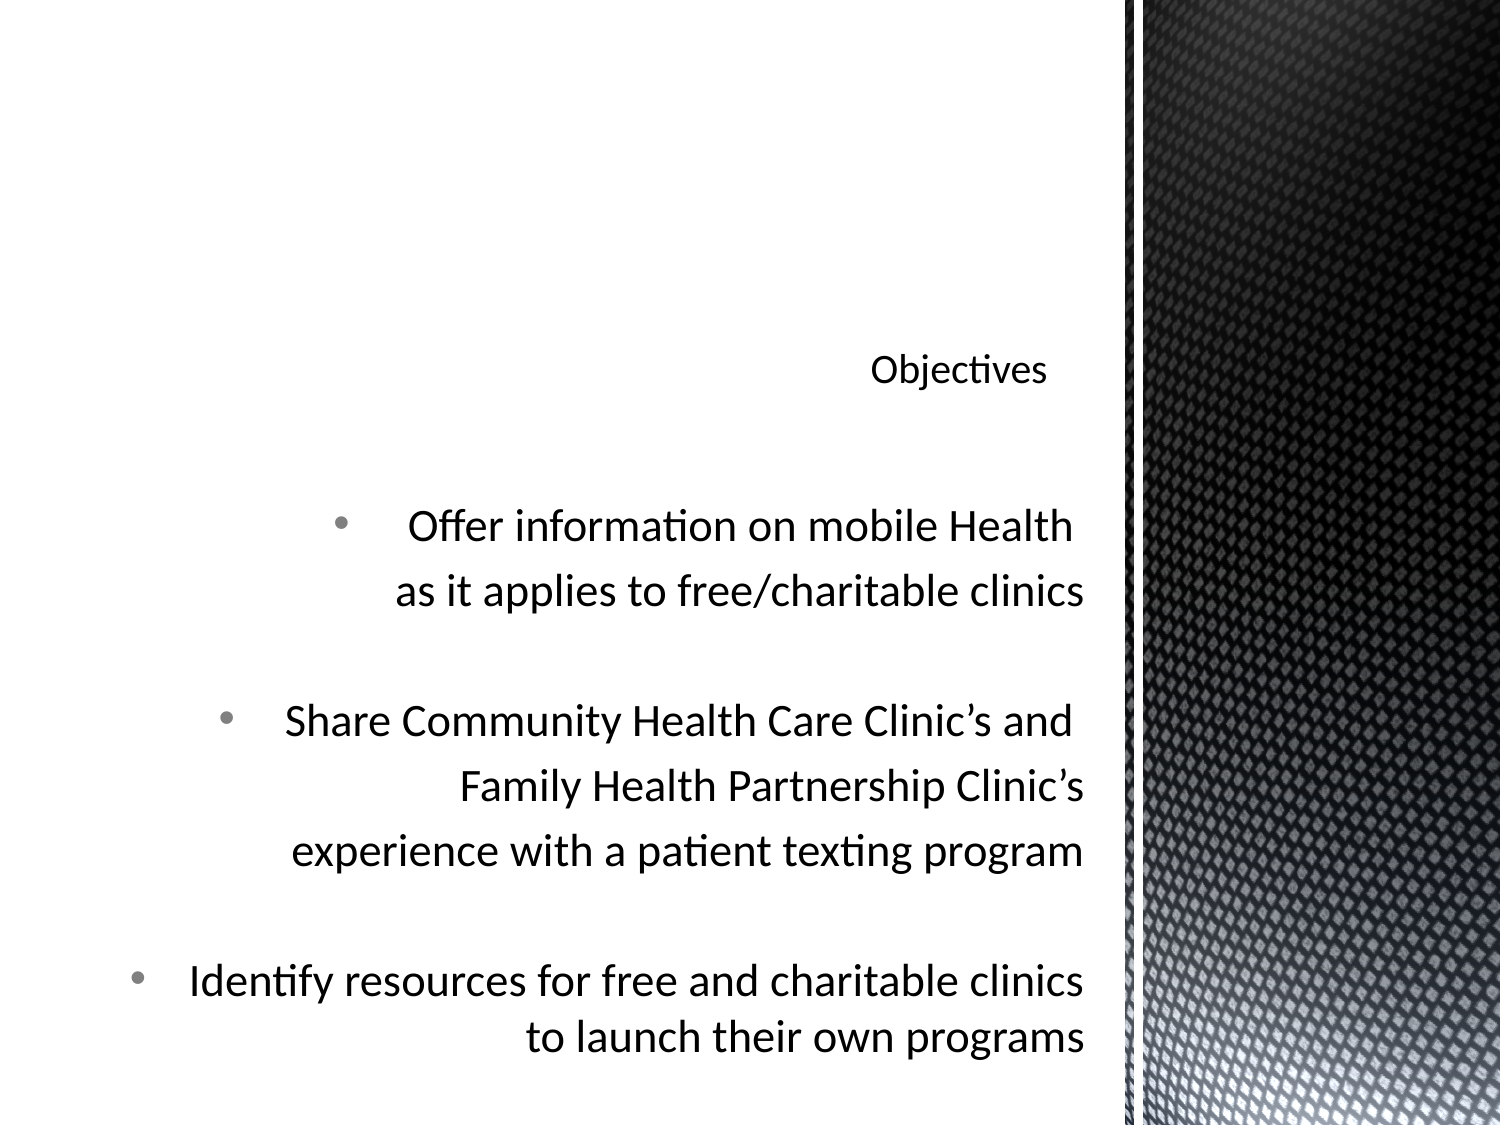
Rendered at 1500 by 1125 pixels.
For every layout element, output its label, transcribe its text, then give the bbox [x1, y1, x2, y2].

title Objectives [200, 287, 1063, 450]
picture [1125, 0, 1500, 1125]
list Offer information on mobile Health as it applies to free/charitable clinics Share Community Health Care Clinic’s and Family Health Partnership Clinic’s experience with a patient texting program Identify resources for free and charitable clinics to launch their own programs [75, 487, 1100, 1075]
